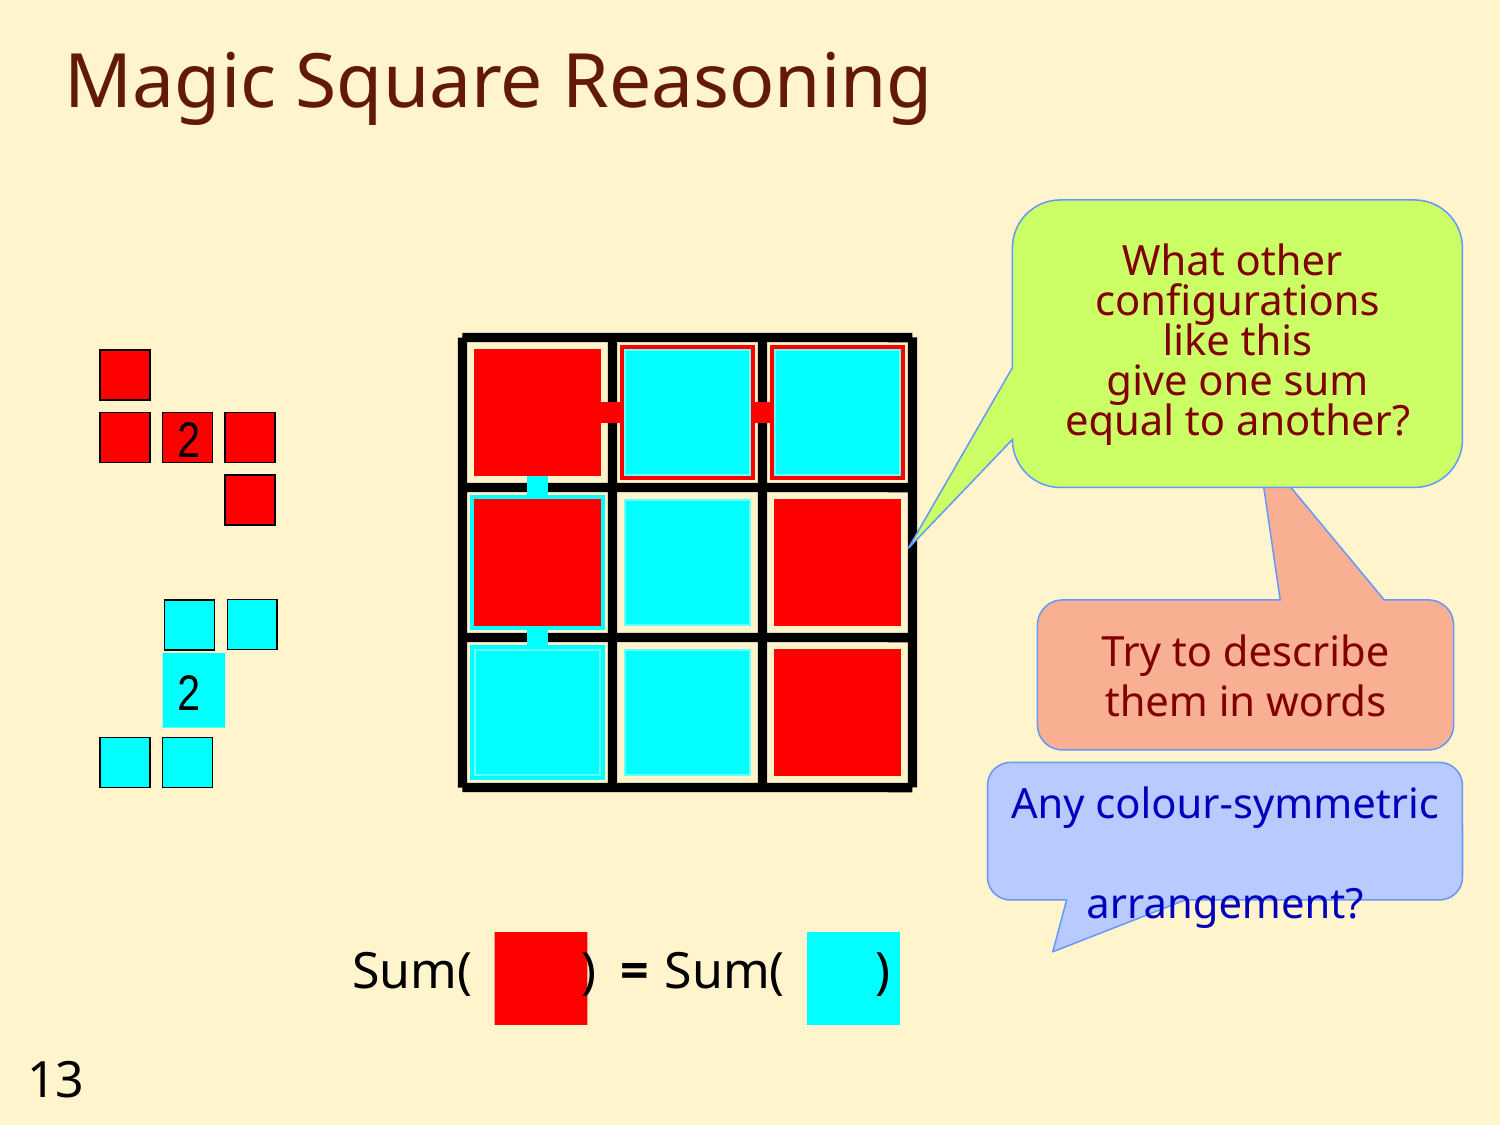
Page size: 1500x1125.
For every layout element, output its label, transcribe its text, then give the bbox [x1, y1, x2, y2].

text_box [905, 362, 913, 758]
title Magic Square Reasoning [49, 24, 1326, 126]
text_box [99, 349, 276, 526]
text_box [474, 499, 901, 776]
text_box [462, 337, 913, 788]
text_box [474, 349, 901, 499]
text_box What other configurations like this give one sum equal to another? [917, 199, 1463, 540]
text_box Try to describe them in words [1037, 488, 1454, 750]
text_box Any colour-symmetric arrangement? [987, 762, 1463, 952]
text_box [337, 930, 951, 1026]
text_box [99, 599, 278, 788]
